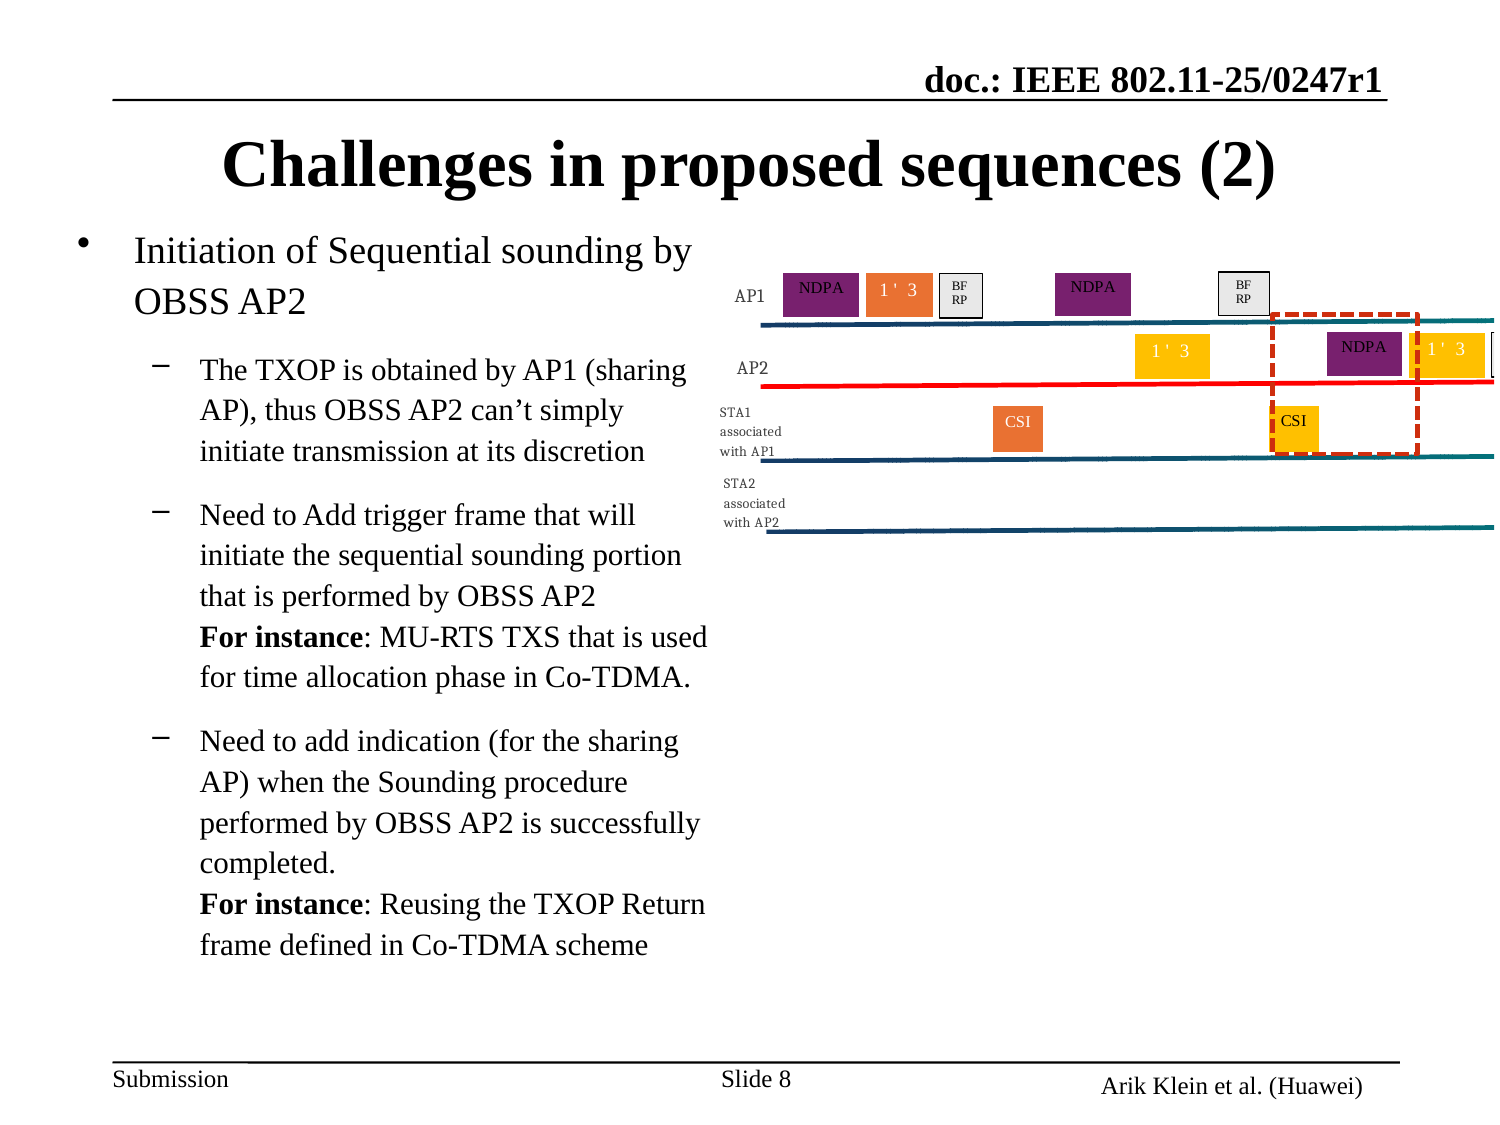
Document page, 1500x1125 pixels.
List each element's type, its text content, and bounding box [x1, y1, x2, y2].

picture [638, 262, 1495, 538]
slide_number Slide 8 [712, 1061, 800, 1093]
text_box Initiation of Sequential sounding by OBSS AP2 The TXOP is obtained by AP1 (sharing AP), thus OBSS AP2 can’t simply initiate transmission at its discretion Need to Add trigger frame that will initiate the sequential sounding portion that is performed by OBSS AP2 For instance: MU-RTS TXS that is used for time allocation phase in Co-TDMA. Need to add indication (for the sharing AP) when the Sounding procedure performed by OBSS AP2 is successfully completed. For instance: Reusing the TXOP Return frame defined in Co-TDMA scheme [62, 212, 725, 1038]
title Challenges in proposed sequences (2) [112, 112, 1388, 260]
footer Arik Klein et al. (Huawei) [1086, 1062, 1450, 1113]
